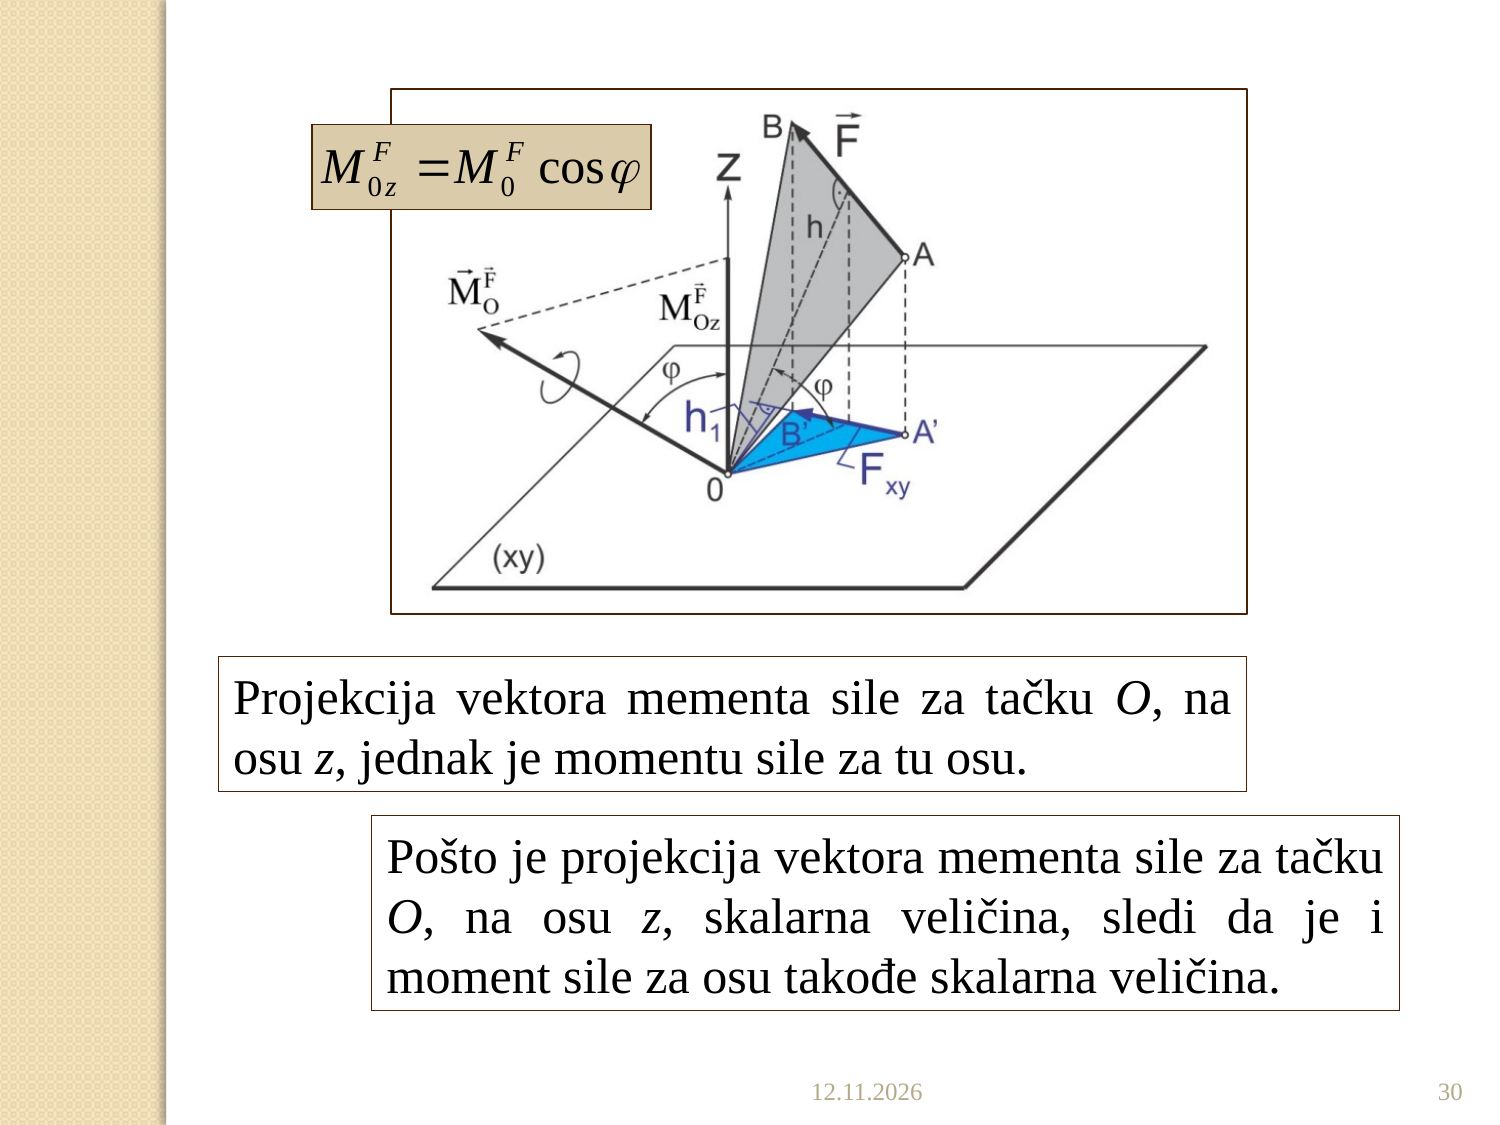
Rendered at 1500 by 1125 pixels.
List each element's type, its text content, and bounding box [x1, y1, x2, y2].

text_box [312, 125, 651, 209]
slide_number 30 [1413, 1034, 1488, 1113]
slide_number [587, 1034, 938, 1113]
text_box Projekcija vektora mementa sile za tačku O, na osu z, jednak je momentu sile za tu osu. [218, 656, 1247, 792]
text_box Pošto je projekcija vektora mementa sile za tačku O, na osu z, skalarna veličina, sledi da je i moment sile za osu takođe skalarna veličina. [371, 815, 1400, 1011]
picture [391, 89, 1247, 613]
